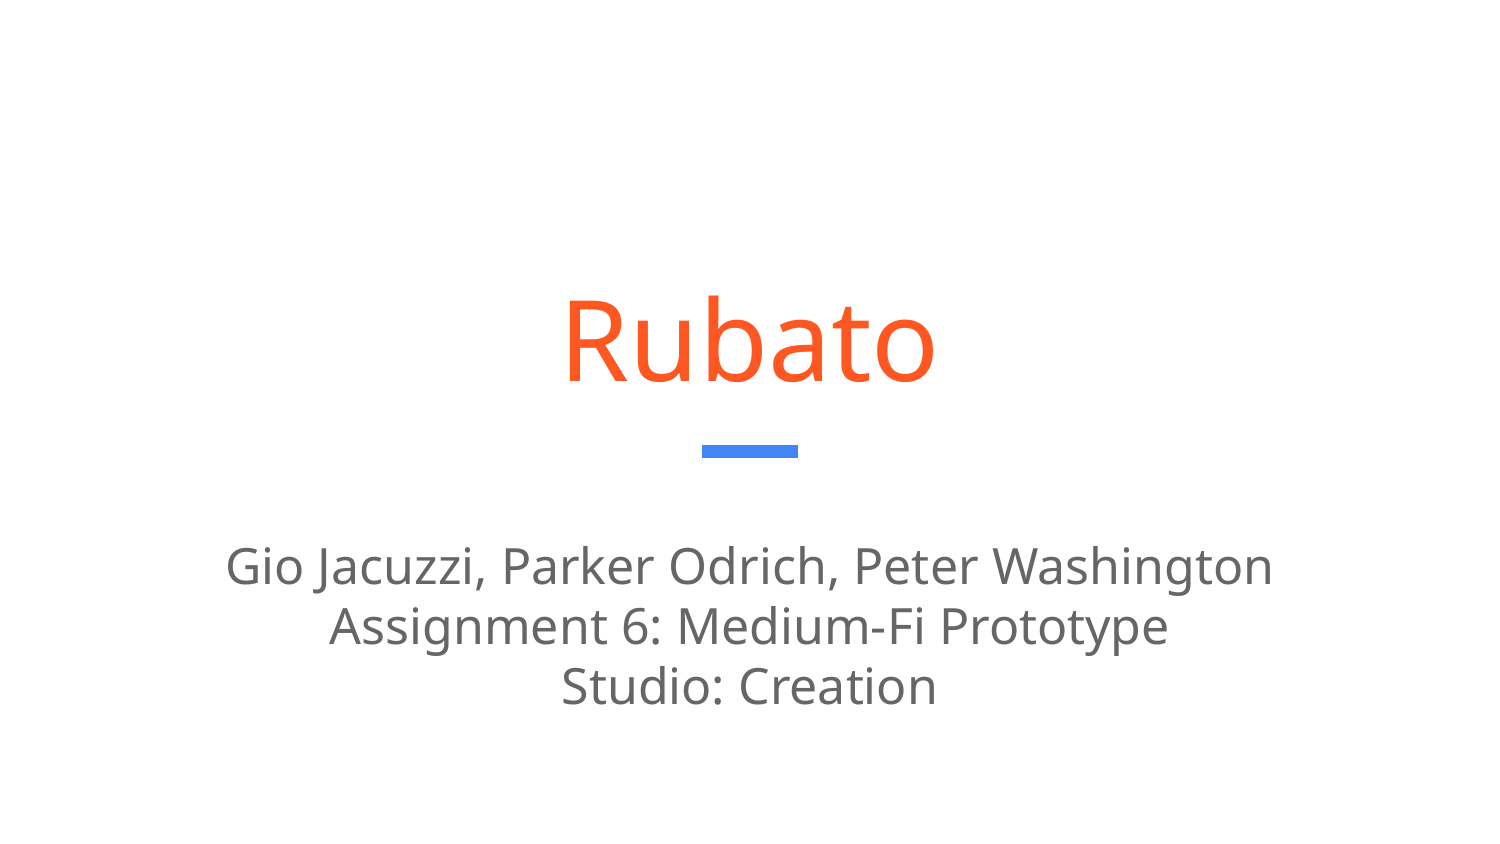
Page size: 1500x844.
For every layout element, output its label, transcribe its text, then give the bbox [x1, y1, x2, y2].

subtitle Gio Jacuzzi, Parker Odrich, Peter Washington Assignment 6: Medium-Fi Prototype Studio: Creation [51, 519, 1449, 766]
title Rubato [51, 97, 1449, 419]
